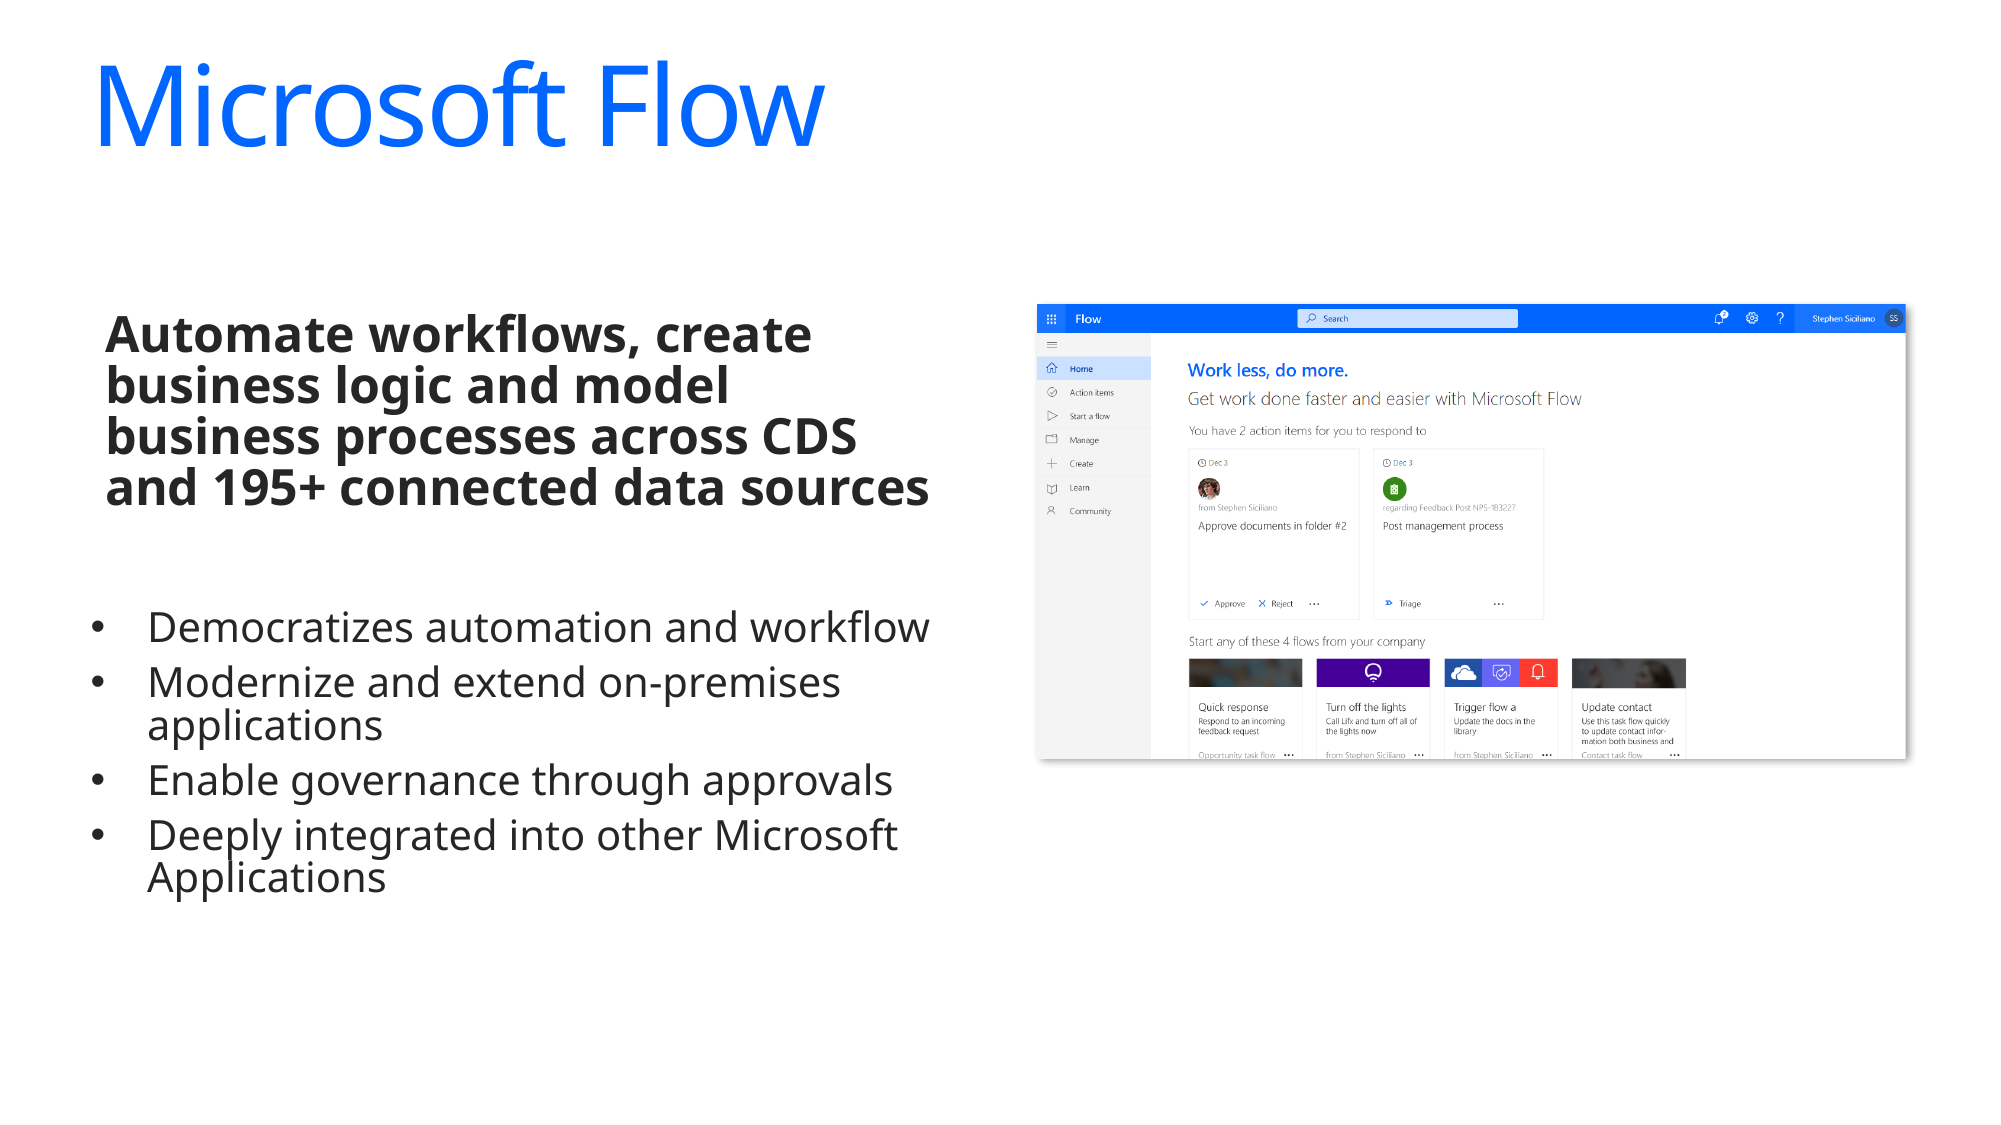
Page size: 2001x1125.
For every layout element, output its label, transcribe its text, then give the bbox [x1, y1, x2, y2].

title Microsoft Flow [75, 0, 1925, 225]
picture [1036, 304, 1906, 759]
list Automate workflows, create business logic and model business processes across CDS and 195+ connected data sources Democratizes automation and workflow Modernize and extend on-premises applications Enable governance through approvals Deeply integrated into other Microsoft Applications [75, 304, 963, 1050]
